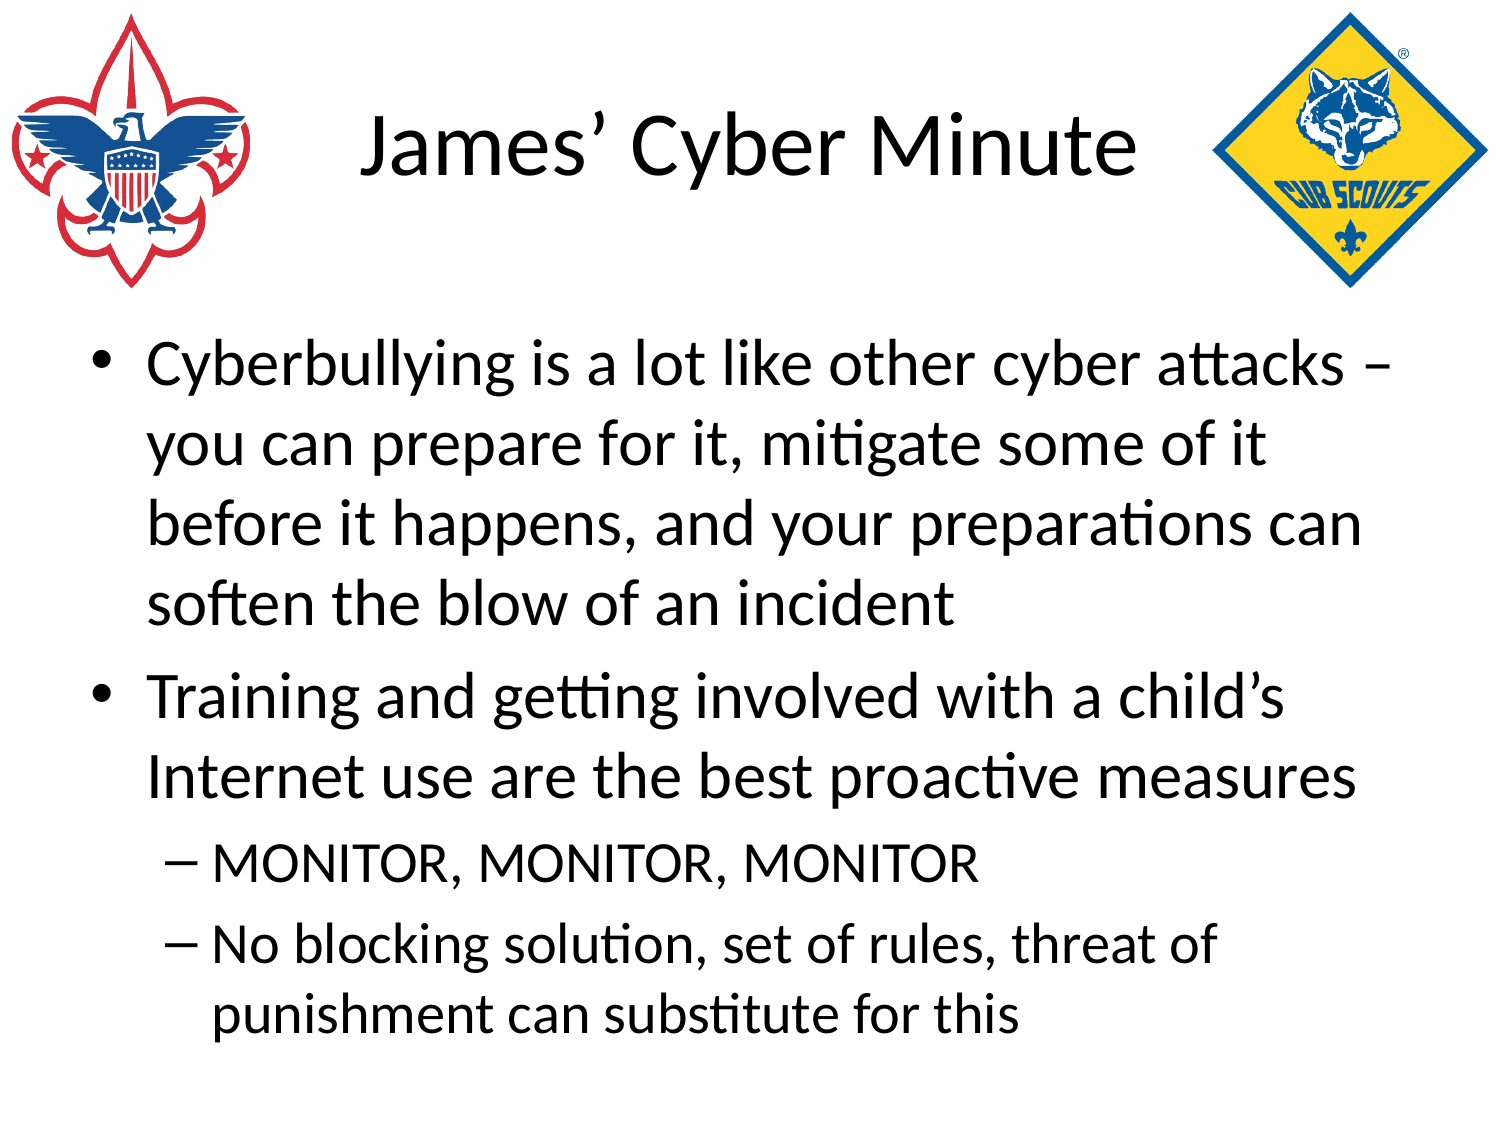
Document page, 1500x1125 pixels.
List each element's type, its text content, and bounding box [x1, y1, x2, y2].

list Cyberbullying is a lot like other cyber attacks – you can prepare for it, mitigate some of it before it happens, and your preparations can soften the blow of an incident Training and getting involved with a child’s Internet use are the best proactive measures MONITOR, MONITOR, MONITOR No blocking solution, set of rules, threat of punishment can substitute for this [75, 310, 1425, 1125]
title James’ Cyber Minute [254, 45, 1207, 233]
picture [1212, 12, 1488, 288]
picture [12, 13, 251, 288]
